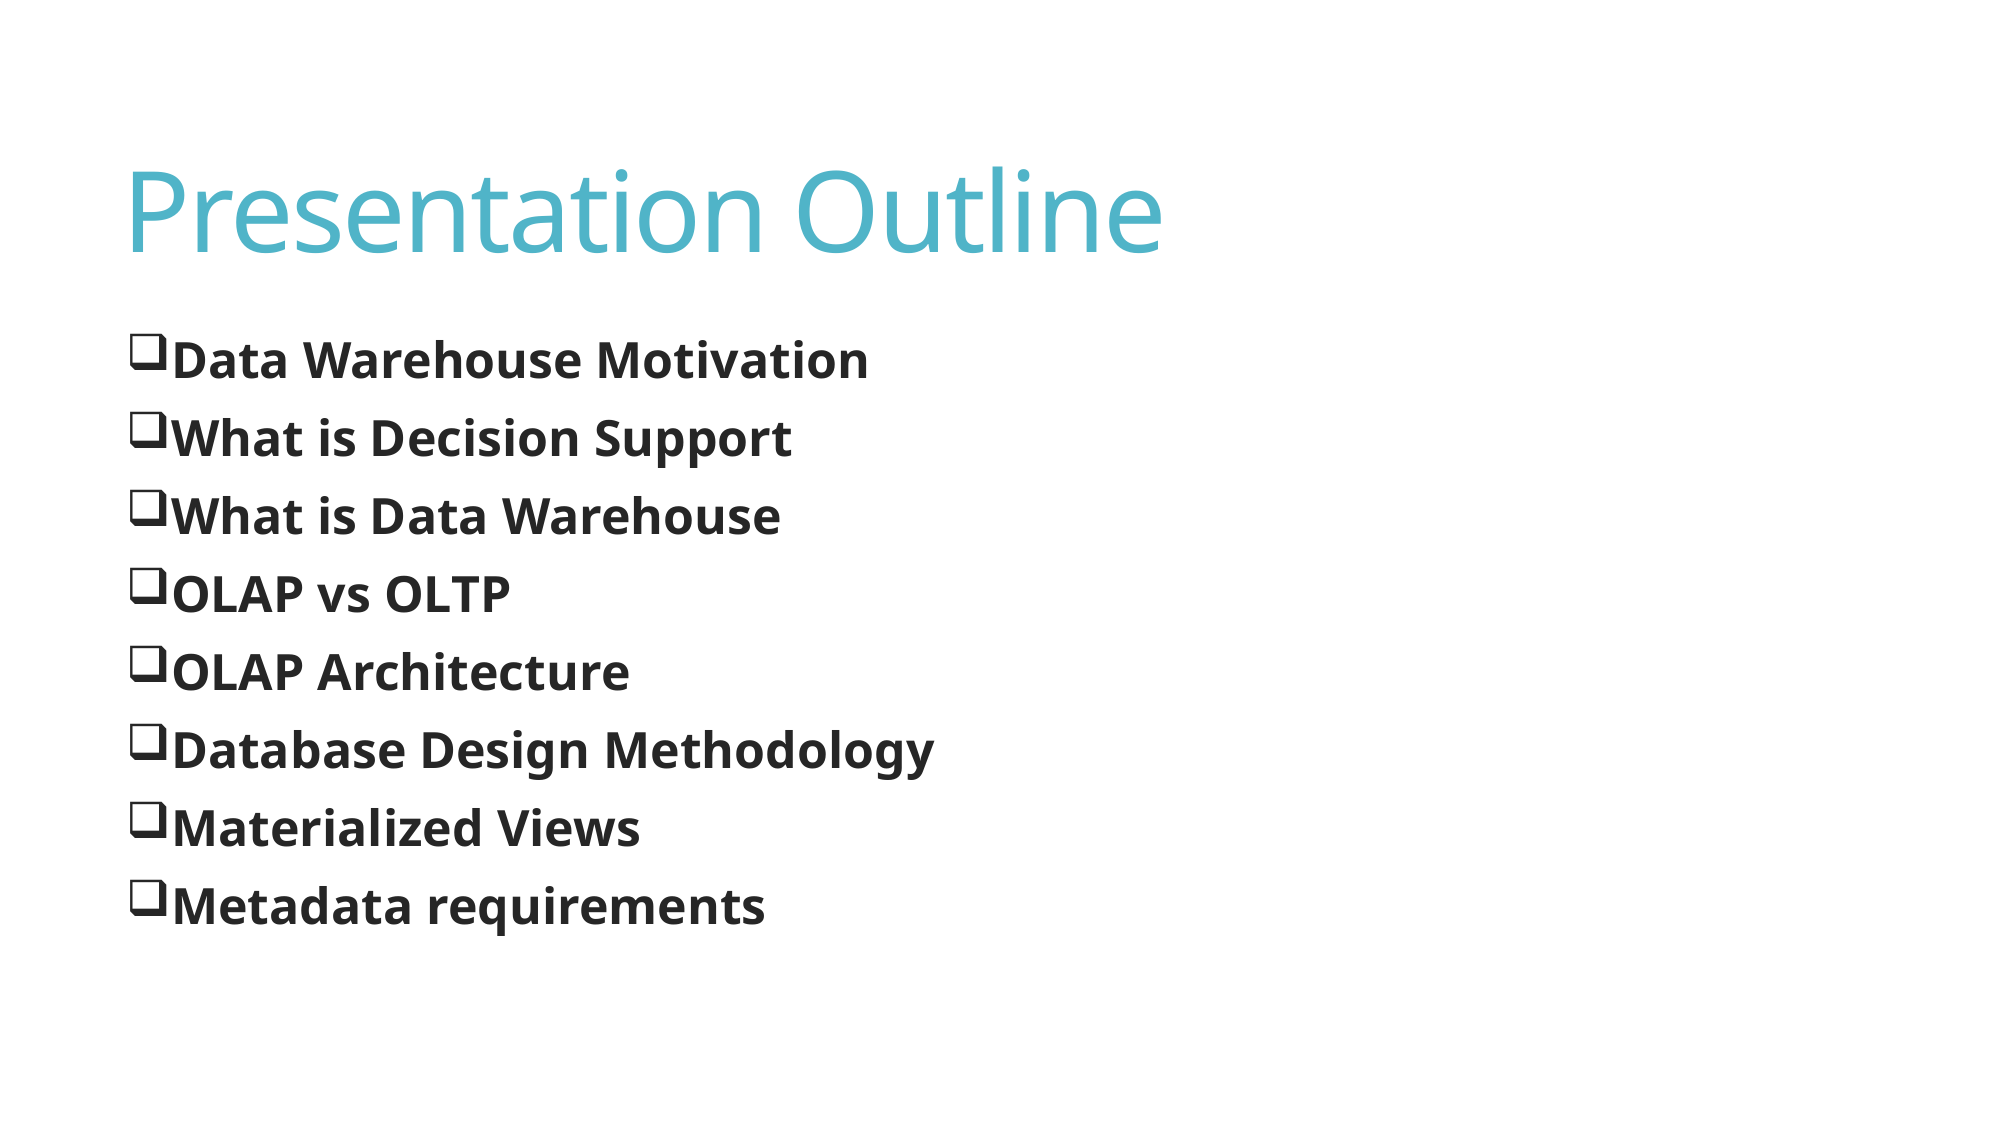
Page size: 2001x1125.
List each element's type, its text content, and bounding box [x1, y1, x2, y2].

title Presentation Outline [107, 81, 1875, 354]
list Data Warehouse Motivation What is Decision Support What is Data Warehouse OLAP vs OLTP OLAP Architecture Database Design Methodology Materialized Views Metadata requirements [111, 329, 1876, 948]
